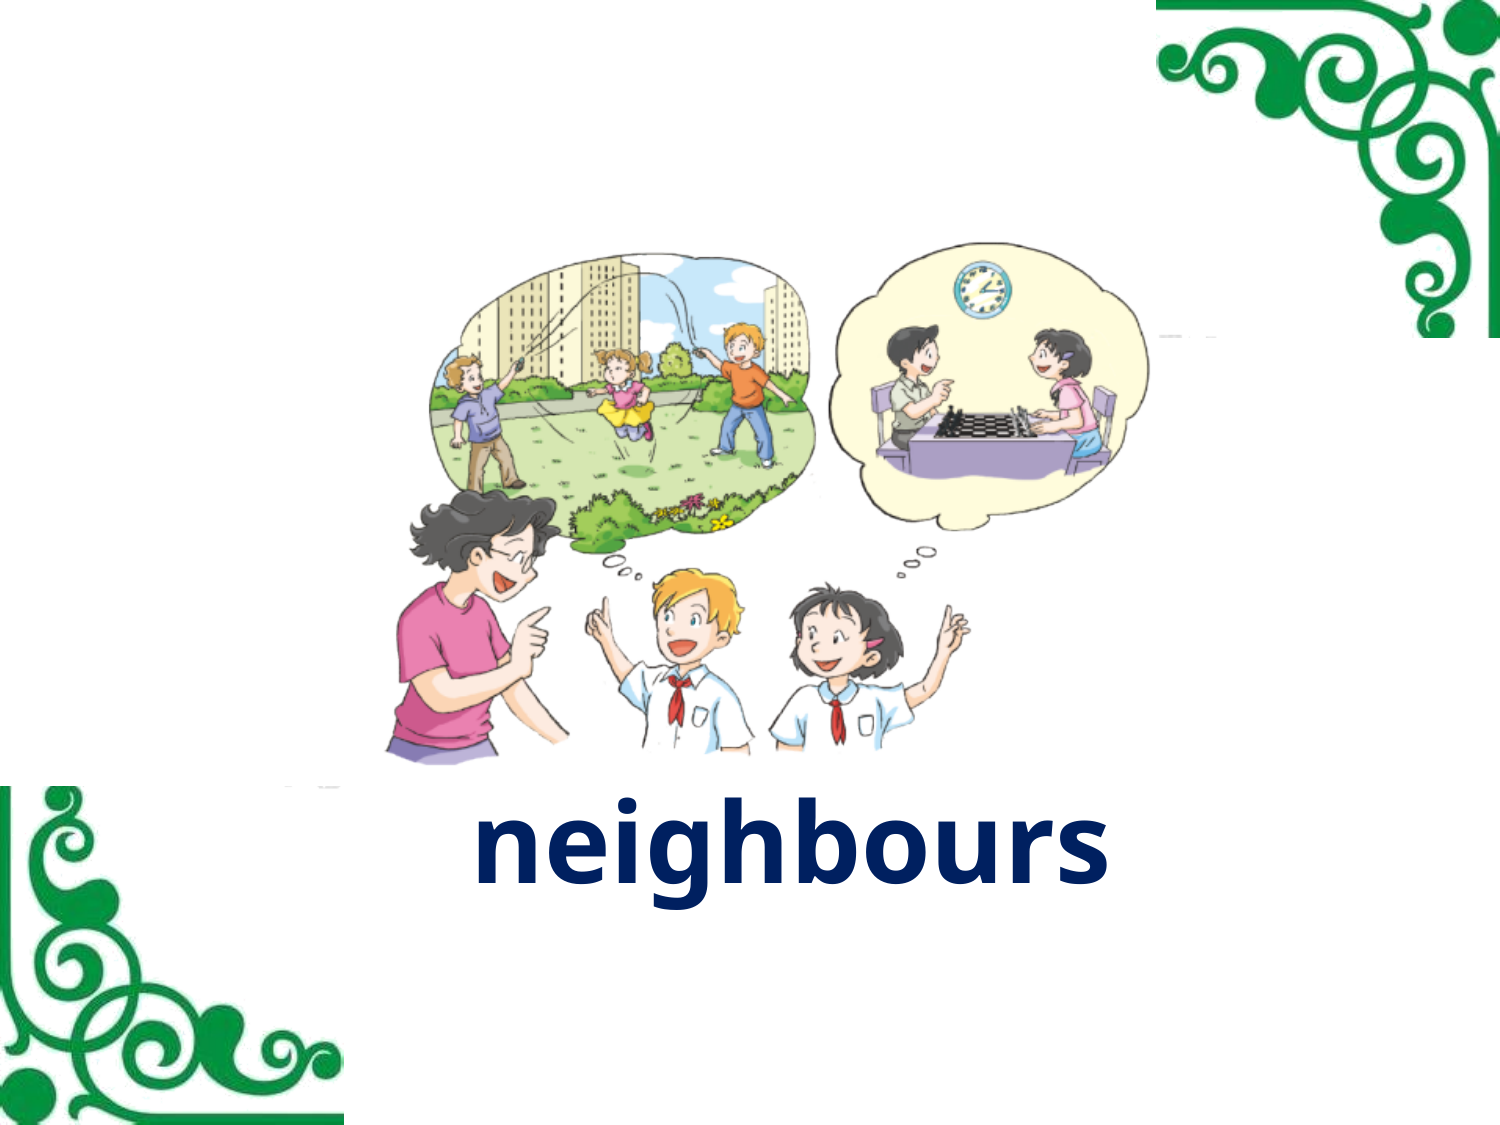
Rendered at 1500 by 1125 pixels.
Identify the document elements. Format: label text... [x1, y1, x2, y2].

picture [0, 786, 344, 1125]
text_box neighbours [312, 763, 1270, 917]
picture [253, 0, 1500, 772]
